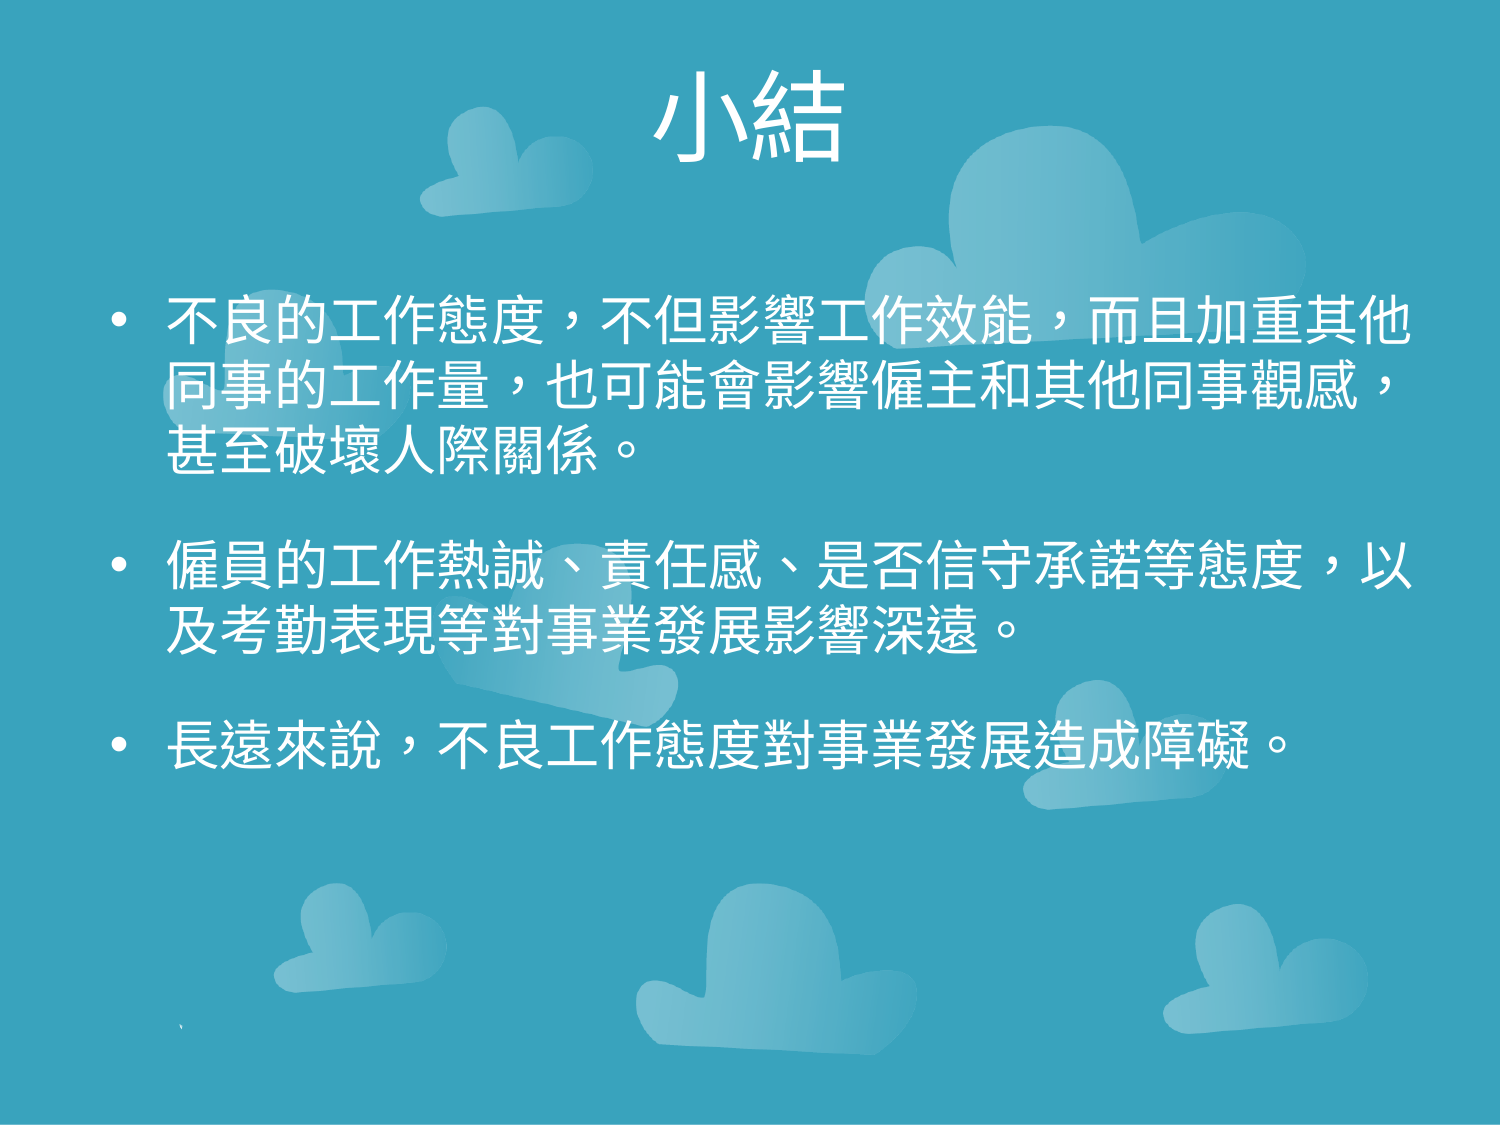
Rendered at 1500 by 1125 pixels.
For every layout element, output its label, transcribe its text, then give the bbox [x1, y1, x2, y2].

text_box 不良的工作態度，不但影響工作效能，而且加重其他同事的工作量，也可能會影響僱主和其他同事觀感，甚至破壞人際關係。 僱員的工作熱誠、責任感、是否信守承諾等態度，以及考勤表現等對事業發展影響深遠。 長遠來說，不良工作態度對事業發展造成障礙。 [94, 278, 1475, 784]
title 小結 [0, 18, 1500, 212]
